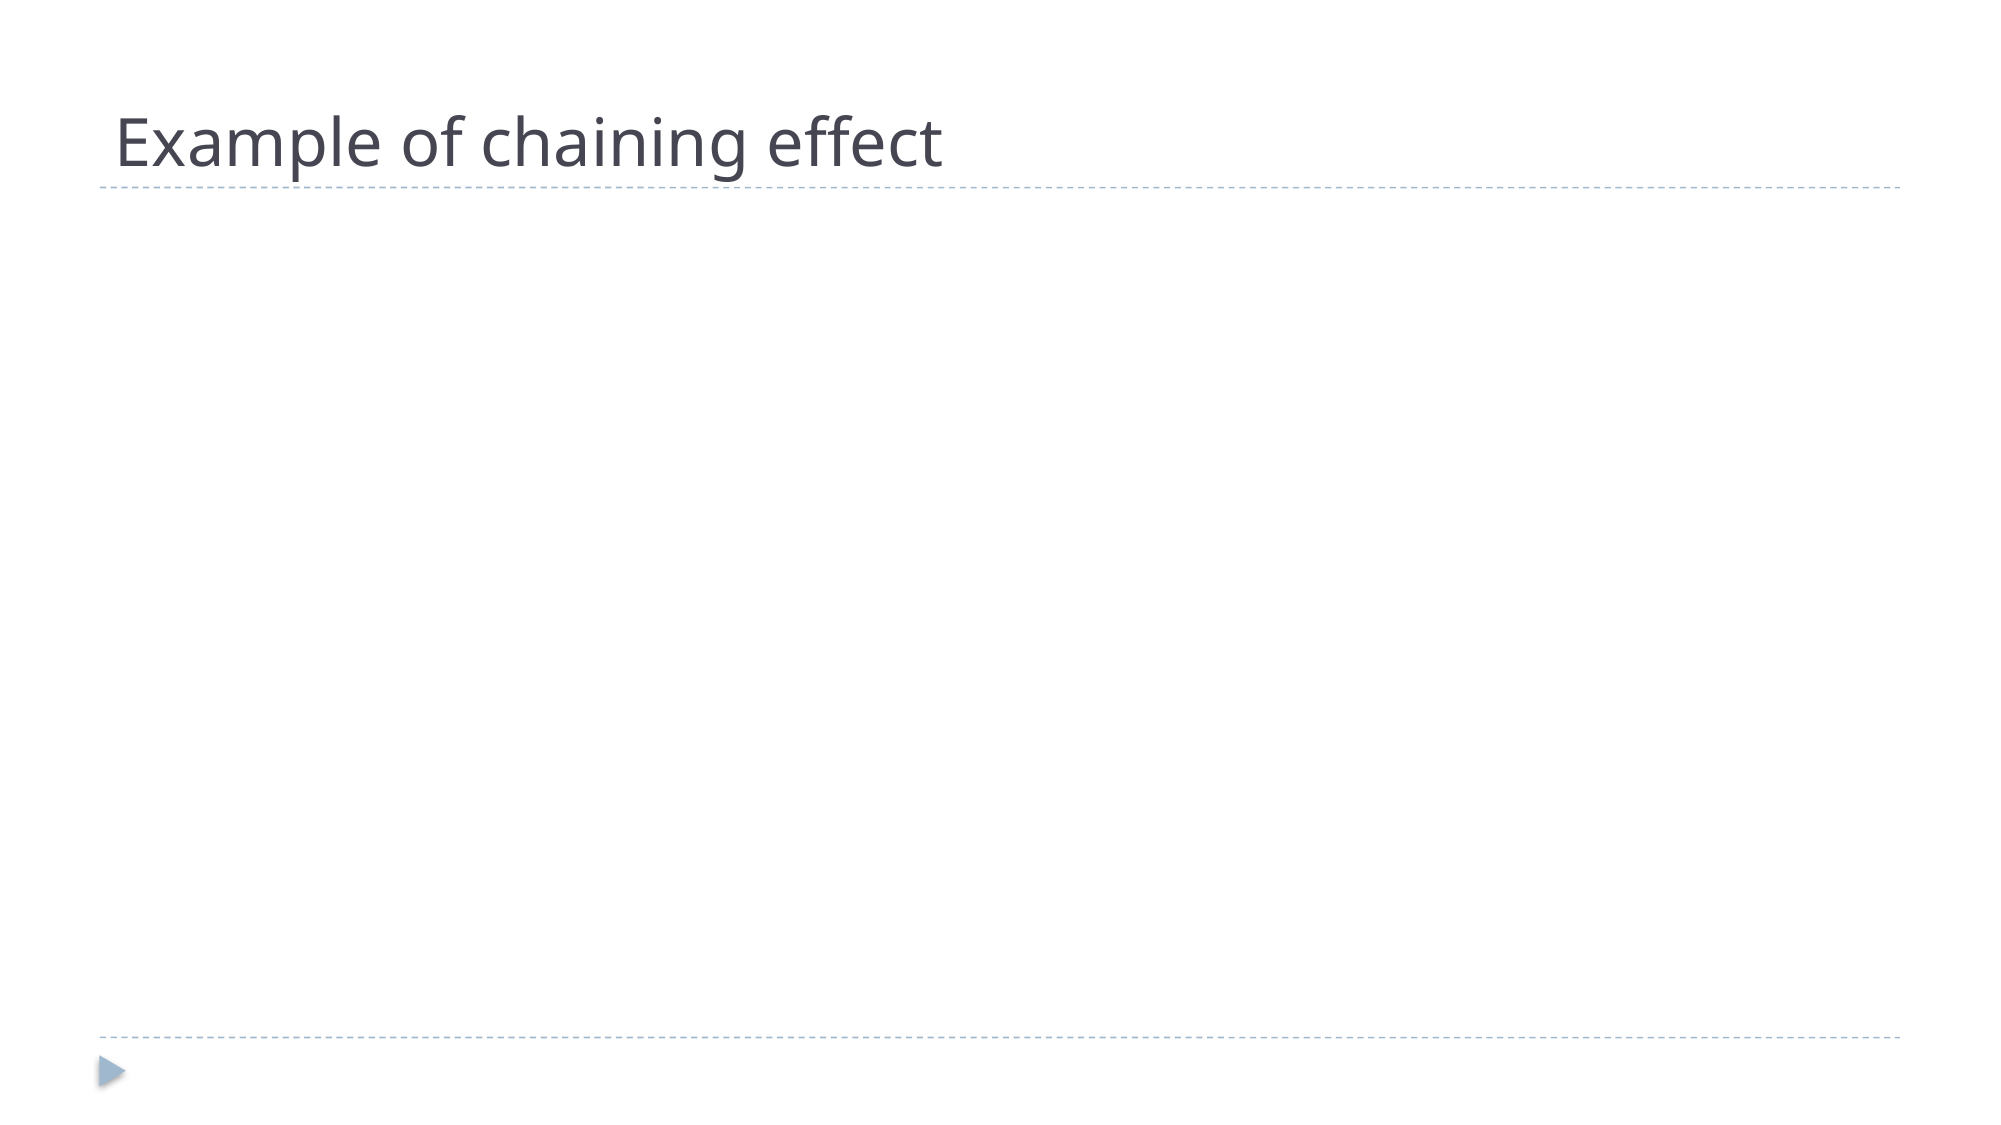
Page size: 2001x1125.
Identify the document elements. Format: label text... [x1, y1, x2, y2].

title Example of chaining effect [99, 24, 1901, 188]
